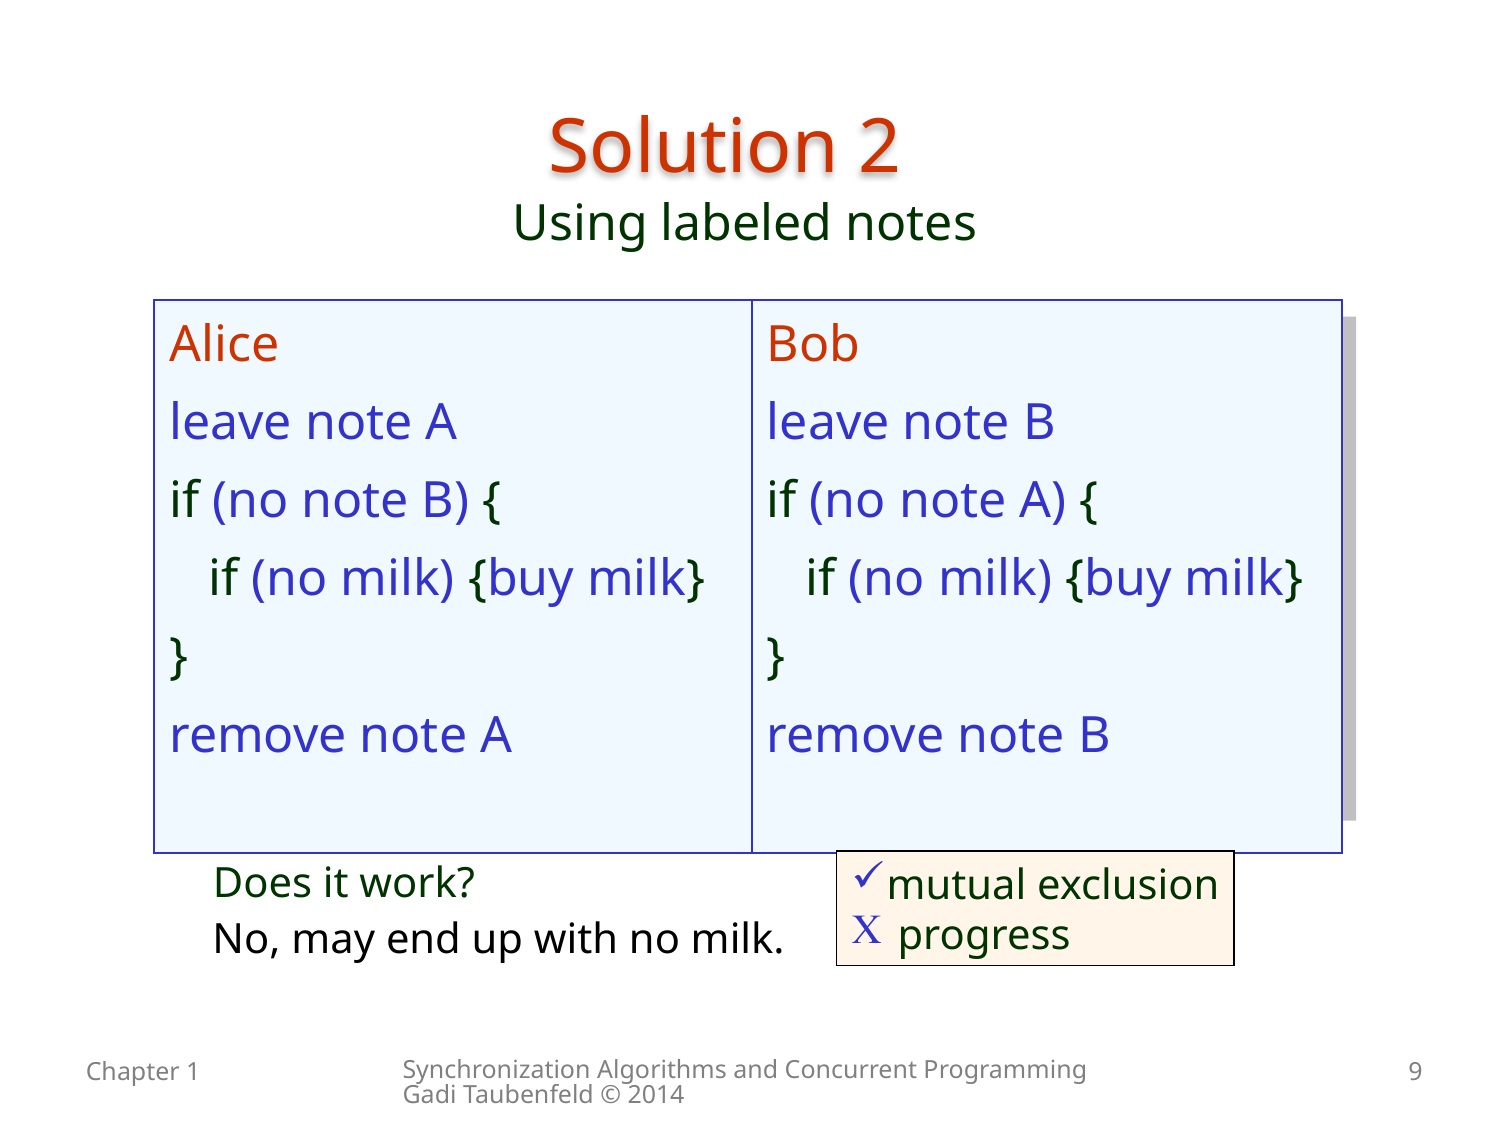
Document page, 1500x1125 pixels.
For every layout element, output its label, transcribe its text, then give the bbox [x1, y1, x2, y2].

title Solution 2 [87, 72, 1363, 213]
text_box [1343, 316, 1357, 821]
text_box mutual exclusion progress [836, 850, 1235, 966]
table_header Alice leave note A if (no note B) { if (no milk) {buy milk} } remove note A [155, 301, 751, 852]
table_header Bob leave note B if (no note A) { if (no milk) {buy milk} } remove note B [753, 301, 1341, 852]
text_box No, may end up with no milk. [197, 904, 873, 998]
footer Synchronization Algorithms and Concurrent Programming Gadi Taubenfeld © 2014 [387, 1045, 1113, 1121]
slide_number Chapter 1 [70, 1047, 384, 1123]
text_box Using labeled notes [497, 183, 1005, 250]
list Does it work? [197, 847, 521, 904]
